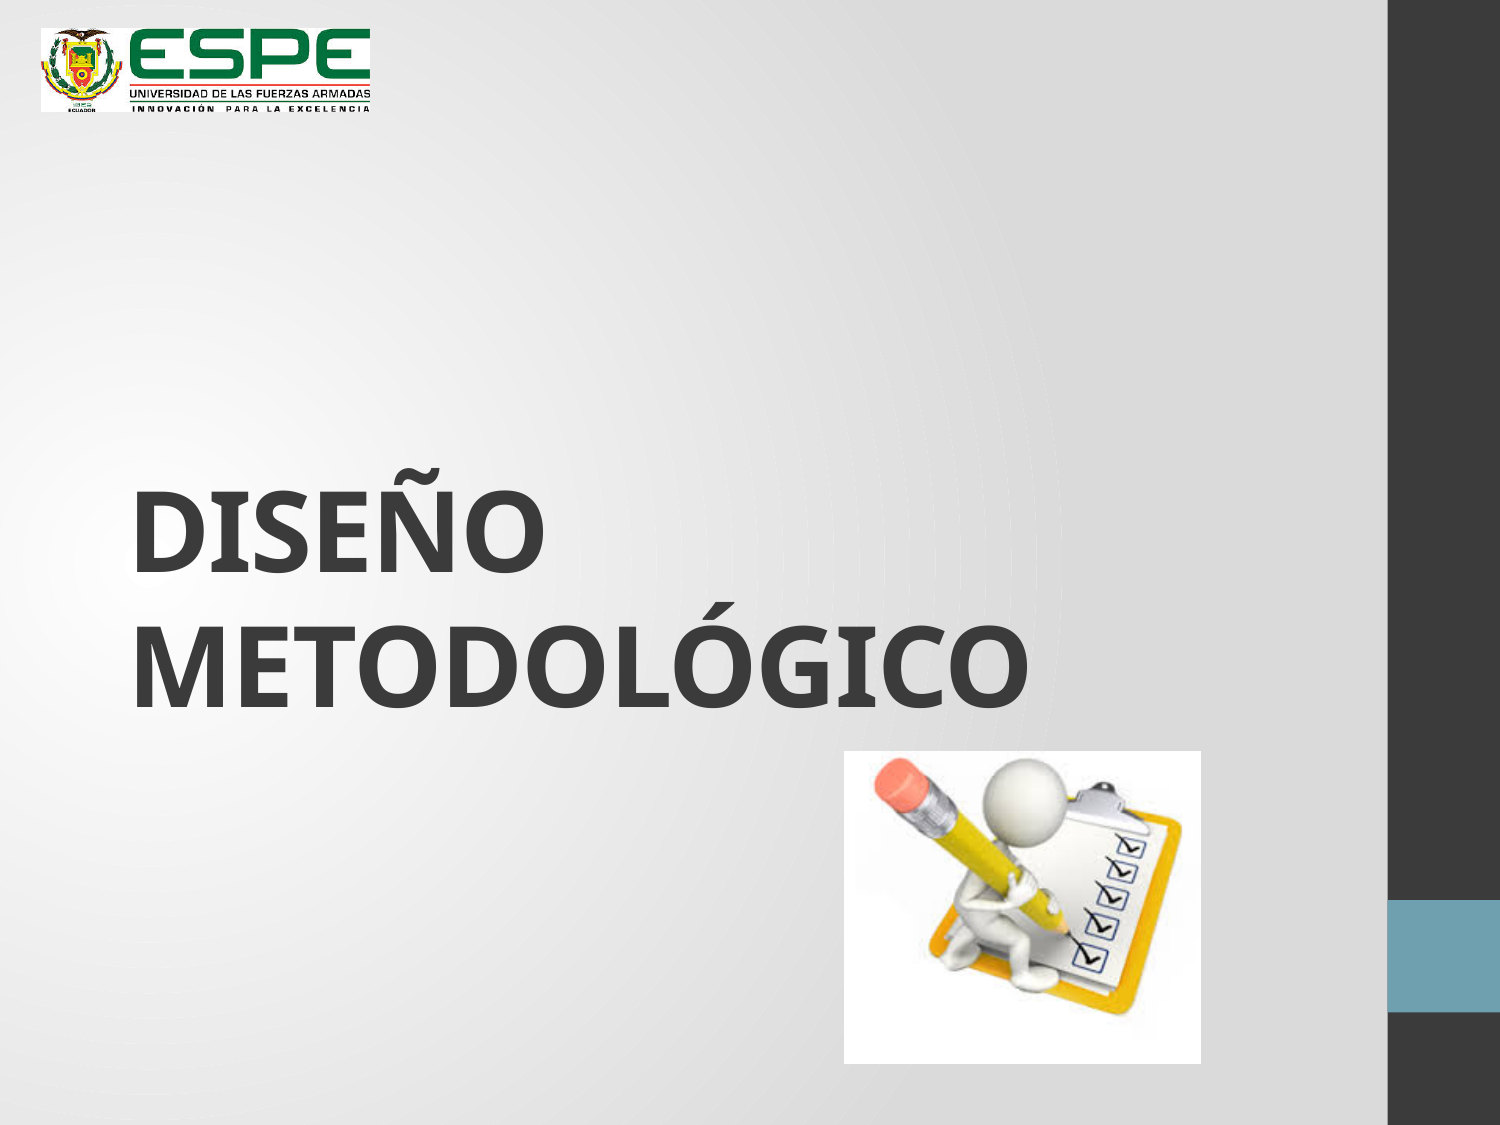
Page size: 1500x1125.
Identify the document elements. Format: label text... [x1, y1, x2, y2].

title DISEÑO METODOLÓGICO [112, 312, 1350, 738]
picture [40, 28, 370, 113]
picture [843, 750, 1202, 1065]
